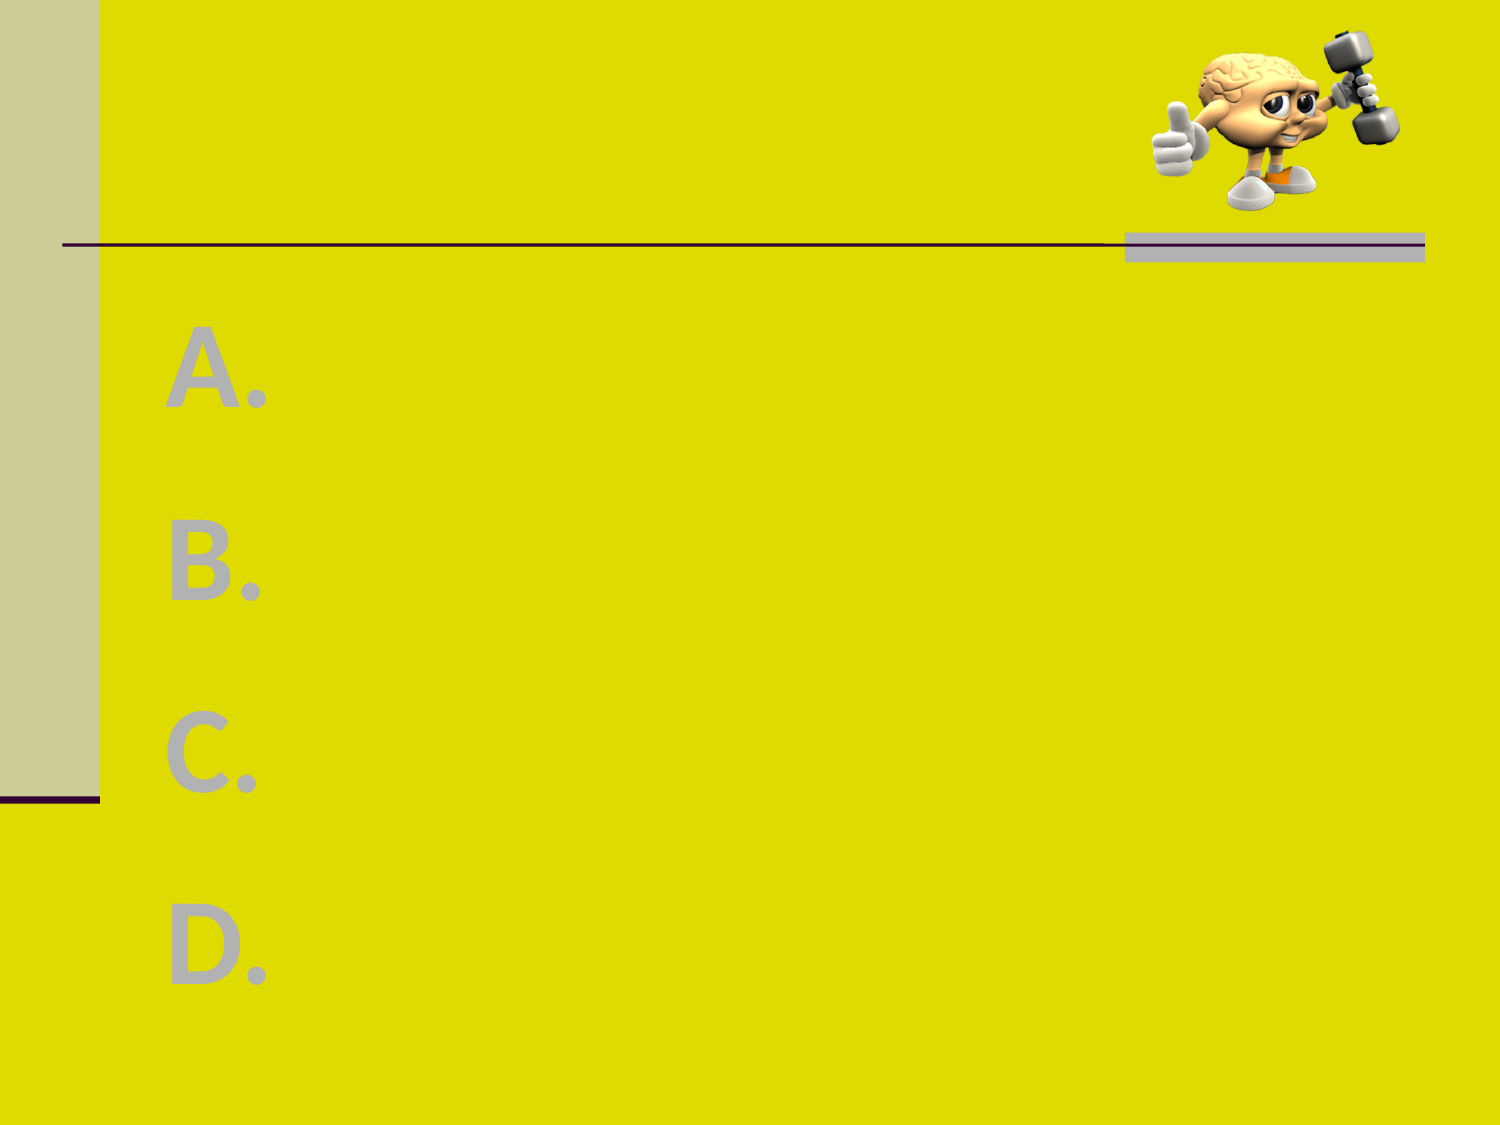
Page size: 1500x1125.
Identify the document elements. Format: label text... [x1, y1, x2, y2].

picture [1151, 30, 1400, 211]
list Londres Moscou Paris Saint-Tropez [150, 262, 1425, 1006]
